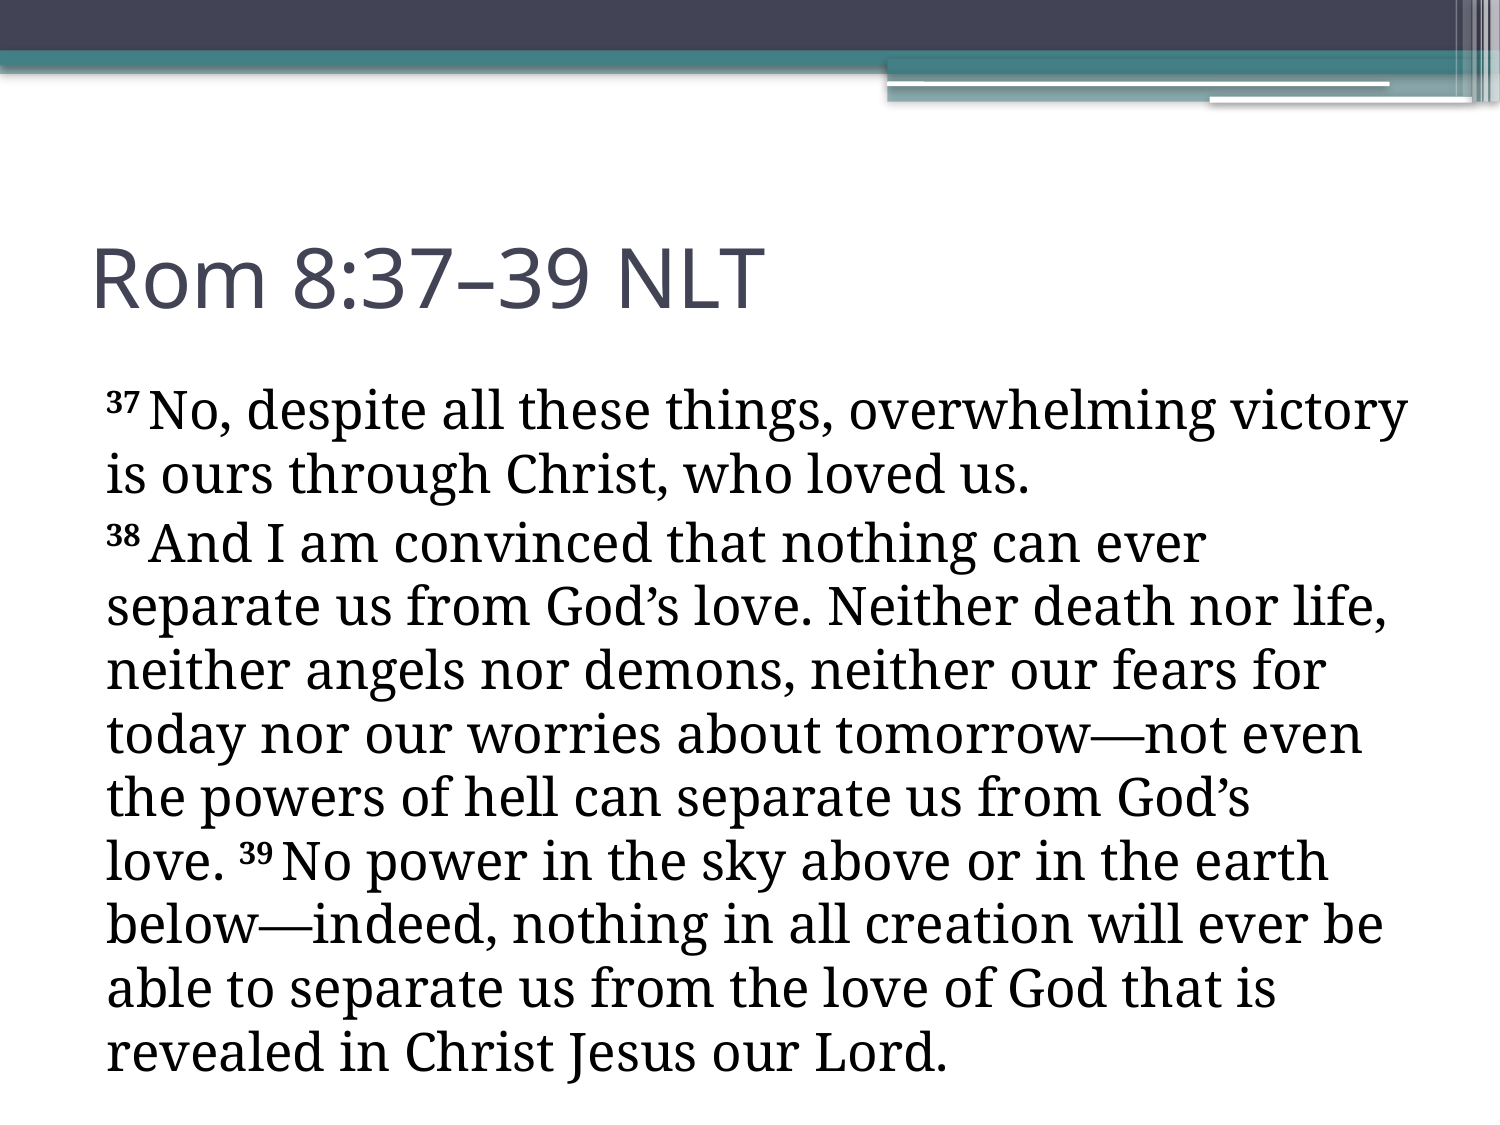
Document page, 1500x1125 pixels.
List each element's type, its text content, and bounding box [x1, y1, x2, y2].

list 37 No, despite all these things, overwhelming victory is ours through Christ, who loved us. 38 And I am convinced that nothing can ever separate us from God’s love. Neither death nor life, neither angels nor demons, neither our fears for today nor our worries about tomorrow—not even the powers of hell can separate us from God’s love. 39 No power in the sky above or in the earth below—indeed, nothing in all creation will ever be able to separate us from the love of God that is revealed in Christ Jesus our Lord. [75, 368, 1425, 1106]
title Rom 8:37–39 NLT [75, 187, 1425, 363]
